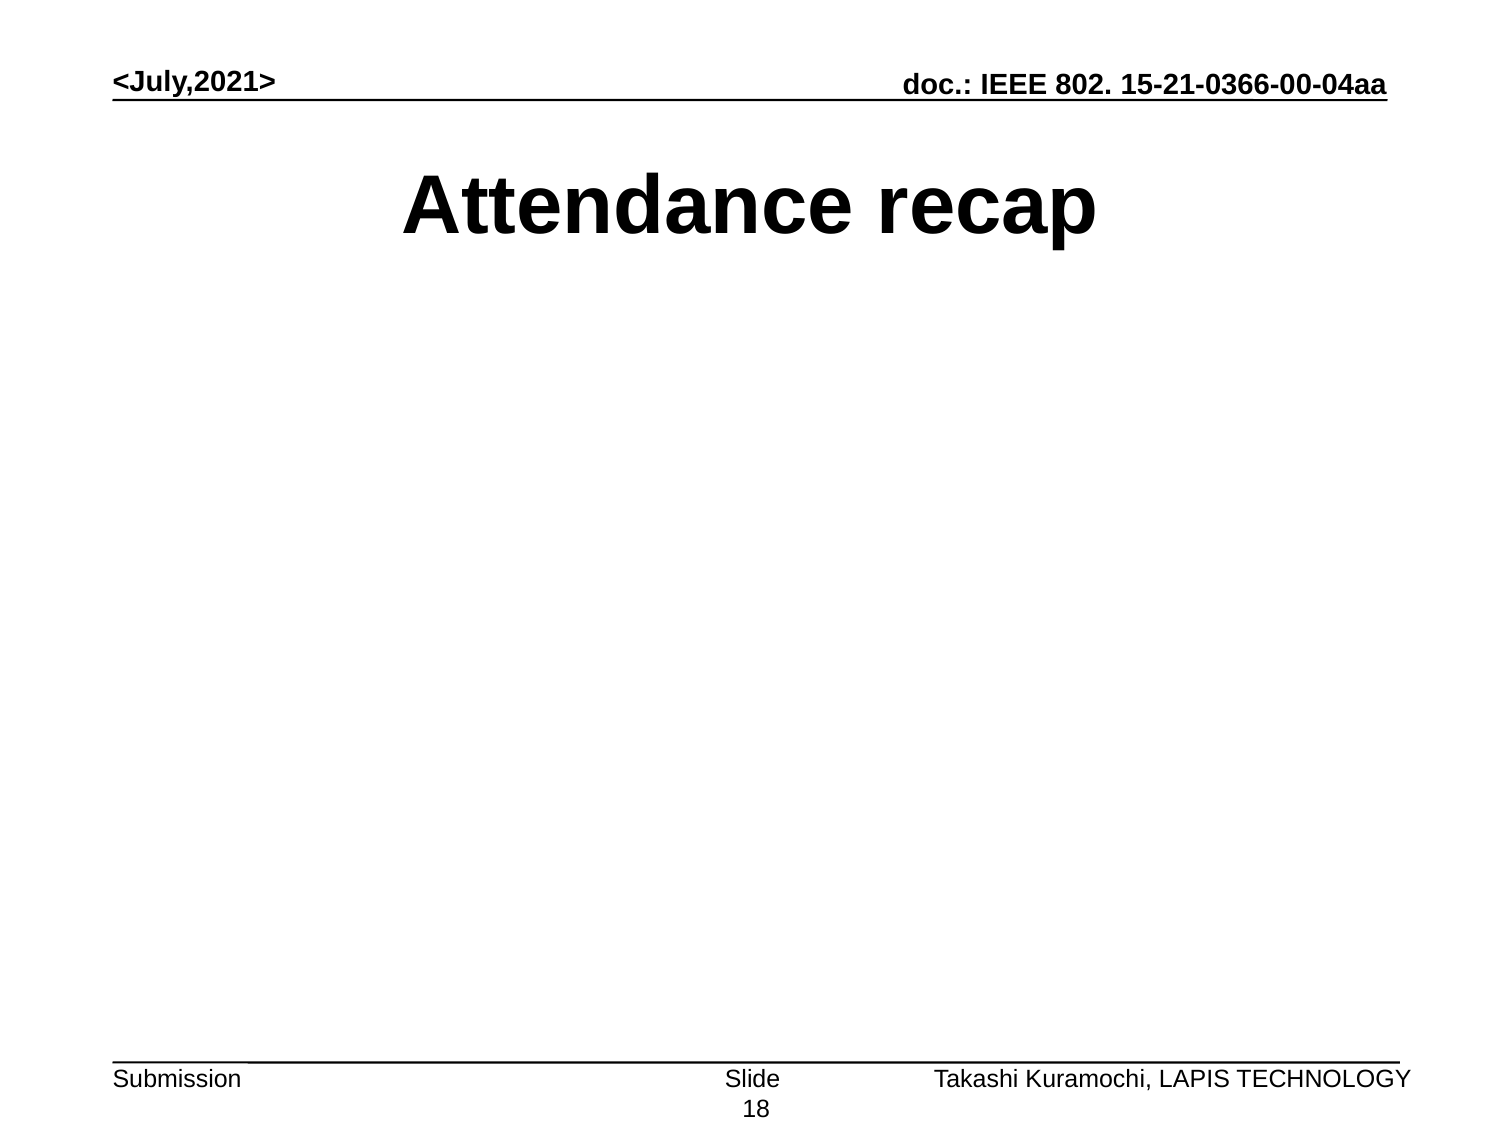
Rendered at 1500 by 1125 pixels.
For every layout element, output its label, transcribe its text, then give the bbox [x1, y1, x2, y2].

title Attendance recap [112, 112, 1388, 288]
slide_number Slide 18 [712, 1062, 800, 1093]
footer Takashi Kuramochi, LAPIS TECHNOLOGY [820, 1062, 1413, 1125]
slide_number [112, 62, 375, 98]
